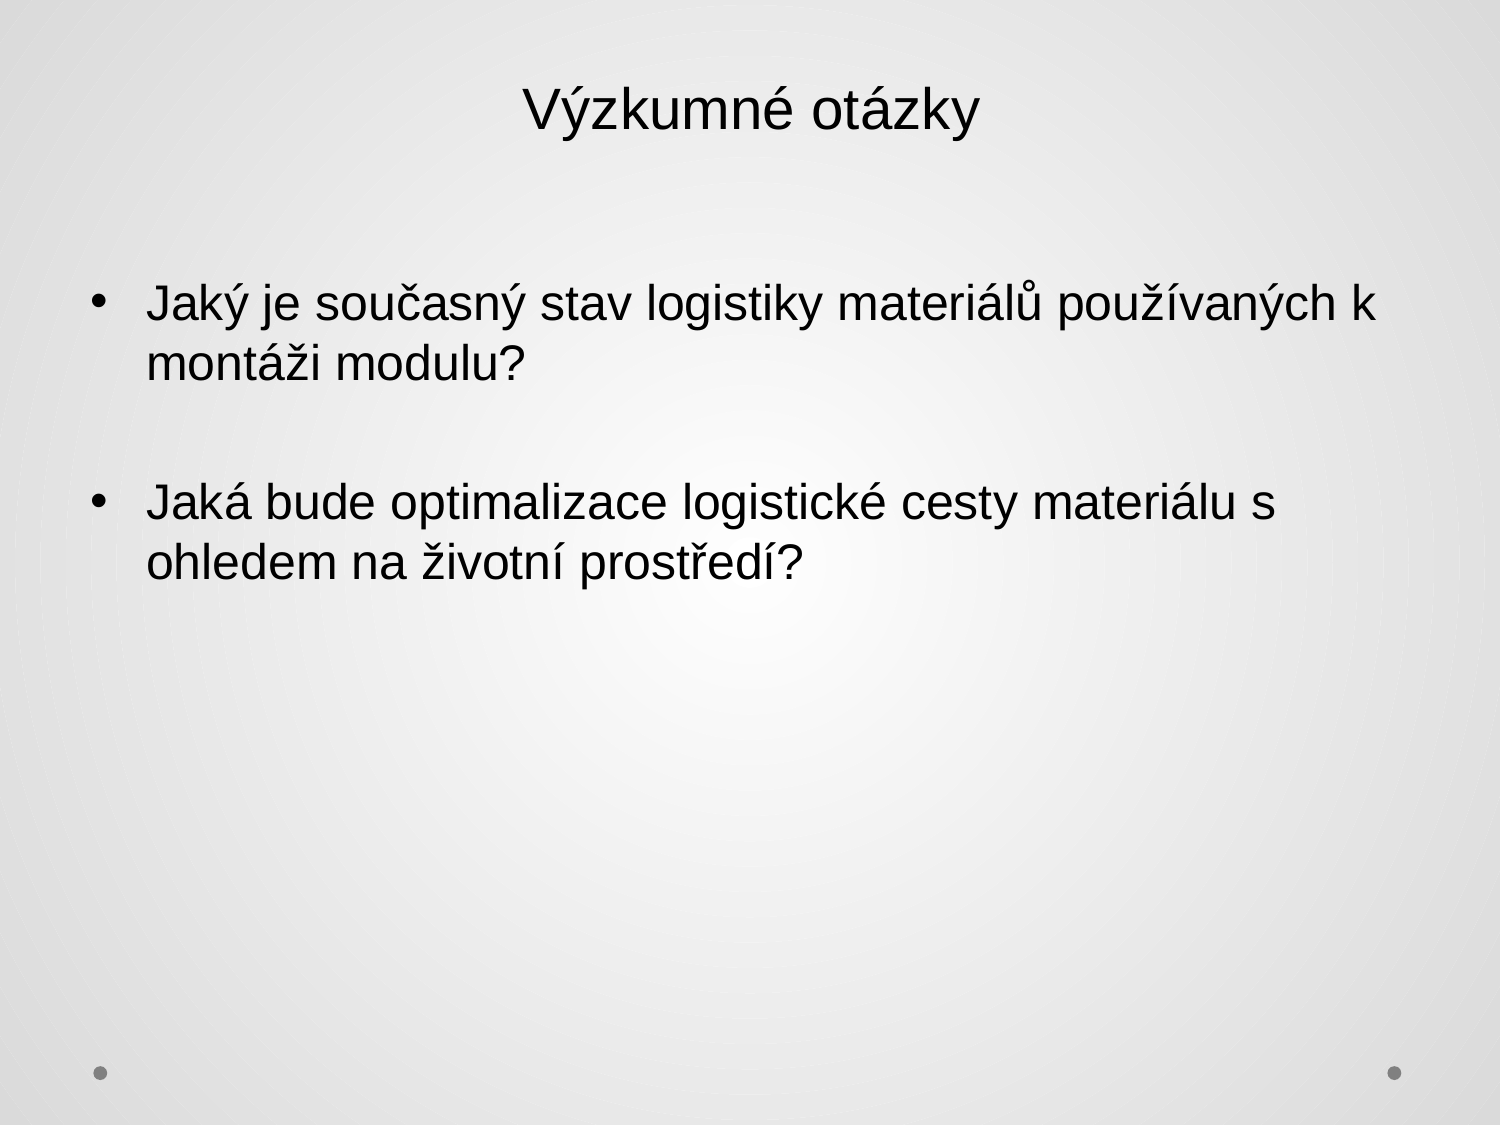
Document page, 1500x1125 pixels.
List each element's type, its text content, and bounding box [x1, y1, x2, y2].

list Jaký je současný stav logistiky materiálů používaných k montáži modulu? Jaká bude optimalizace logistické cesty materiálu s ohledem na životní prostředí? [75, 262, 1425, 1005]
title Výzkumné otázky [76, 0, 1427, 149]
